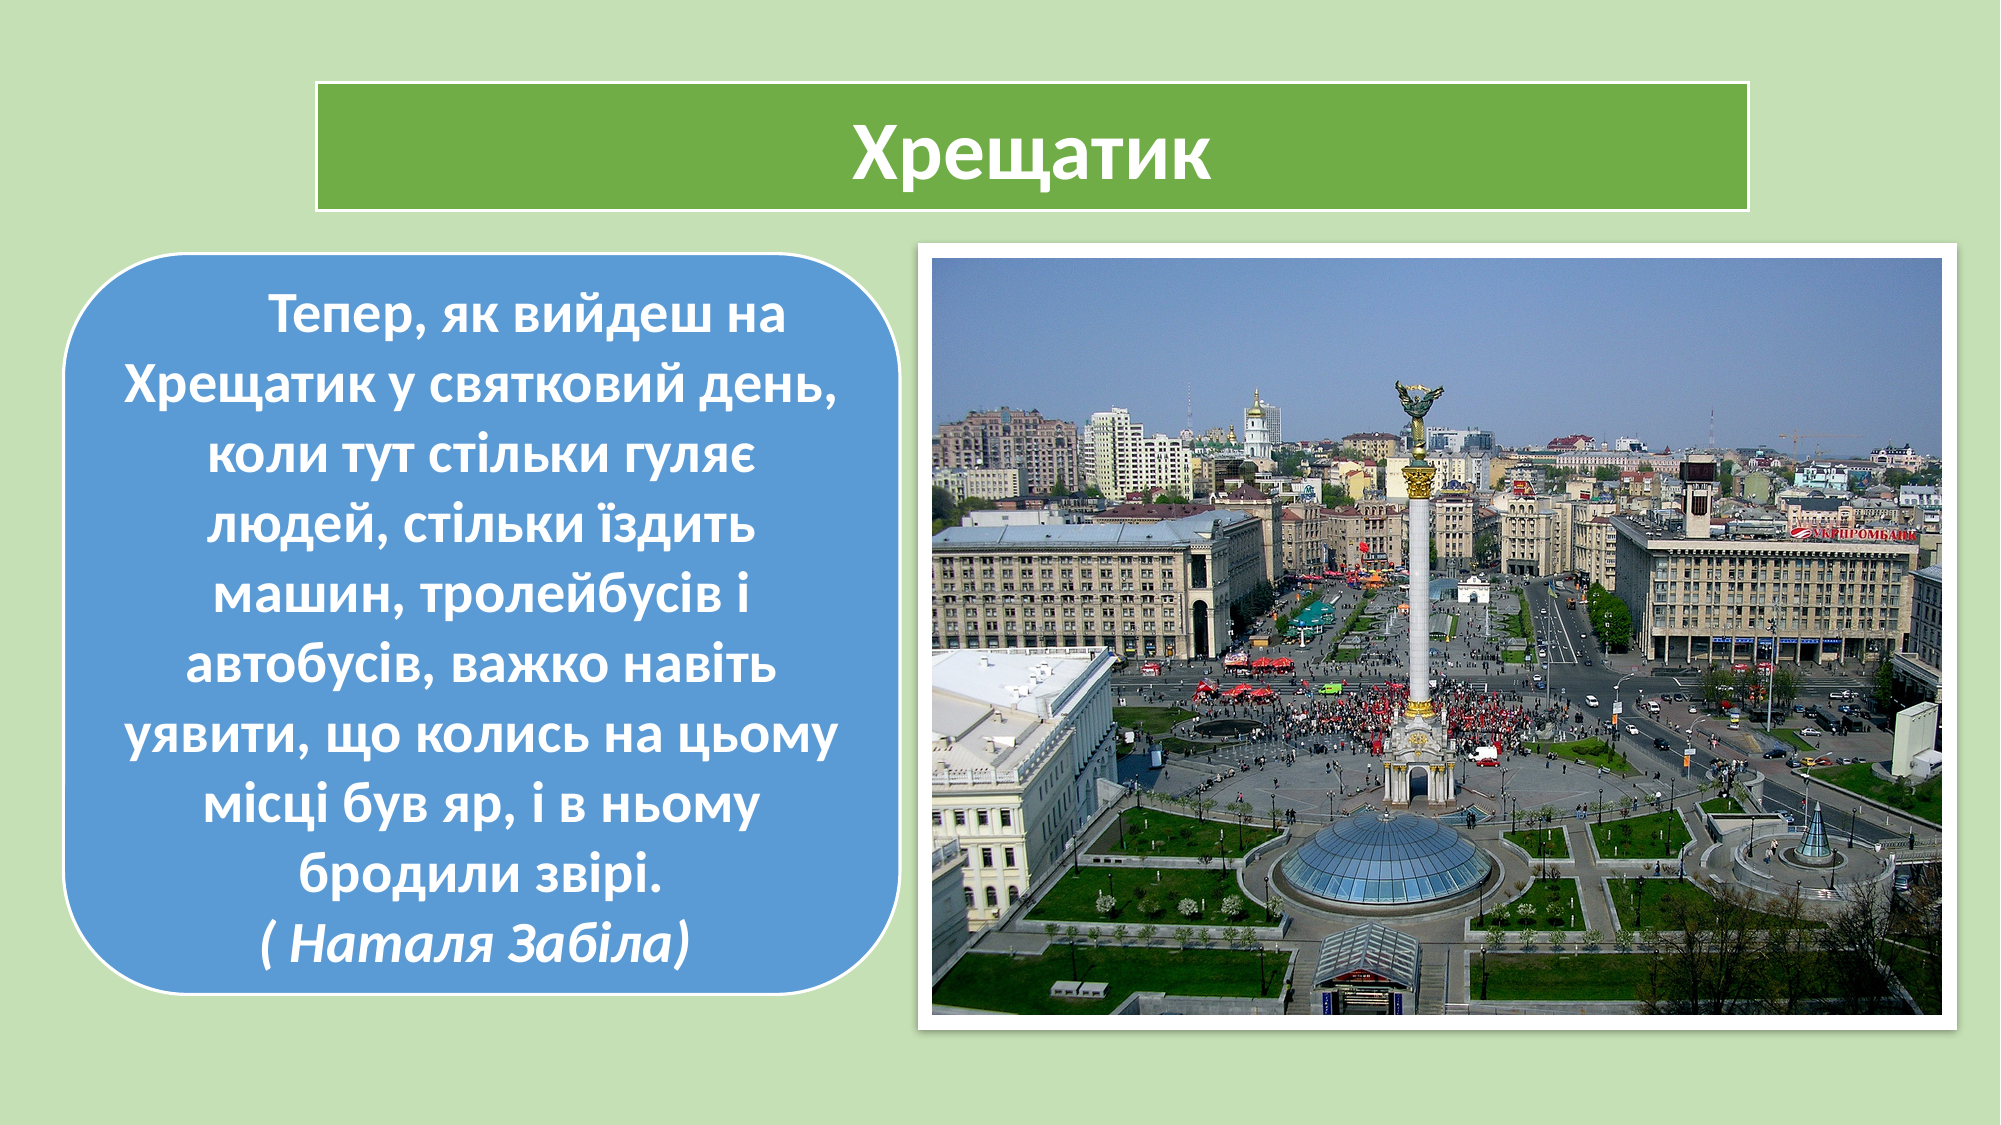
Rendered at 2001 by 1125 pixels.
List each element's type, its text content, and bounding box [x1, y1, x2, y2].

picture [932, 257, 1943, 1016]
text_box Тепер, як вийдеш на Хрещатик у святковий день, коли тут стільки гуляє людей, стільки їздить машин, тролейбусів і автобусів, важко навіть уявити, що колись на цьому місці був яр, і в ньому бродили звірі. ( Наталя Забіла) [61, 252, 902, 996]
text_box Хрещатик [315, 81, 1750, 212]
